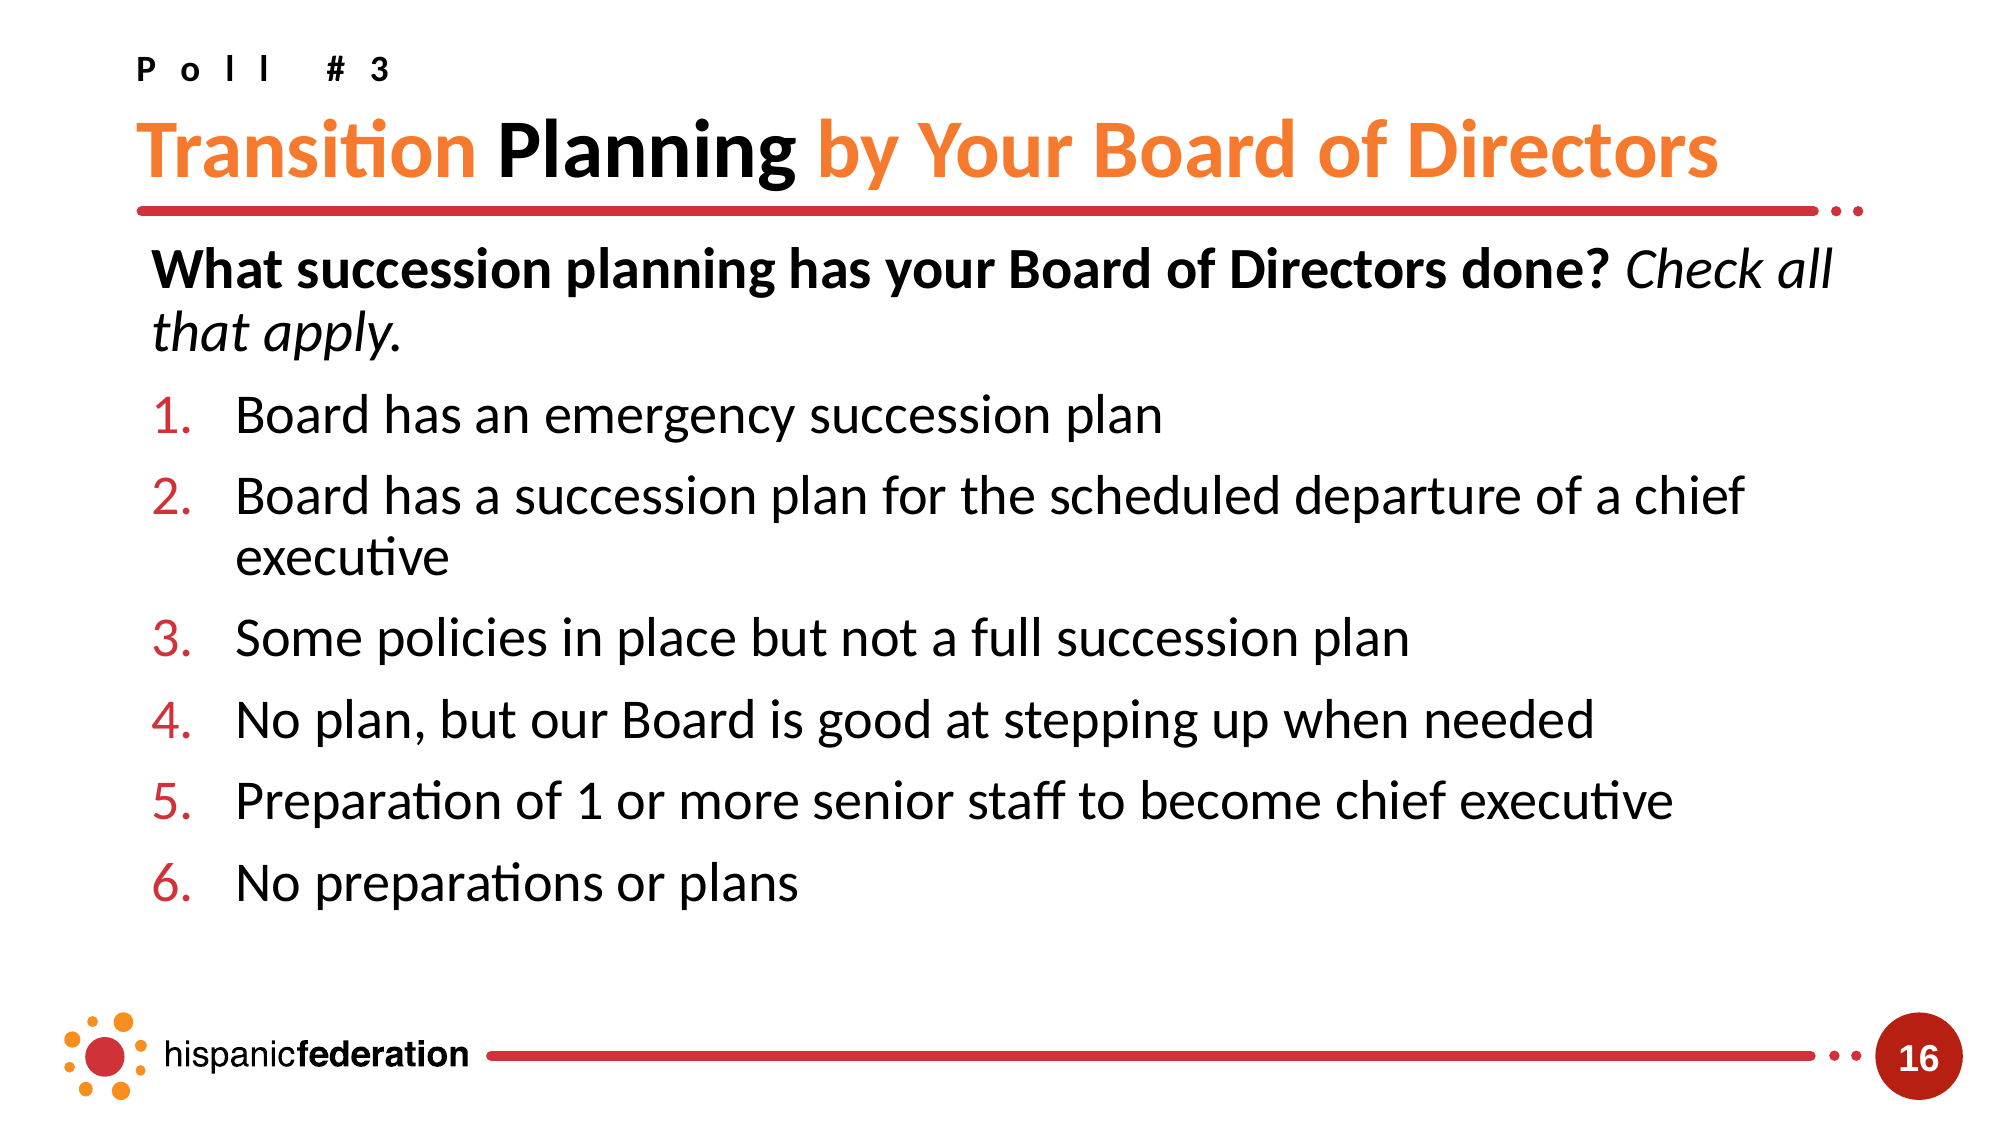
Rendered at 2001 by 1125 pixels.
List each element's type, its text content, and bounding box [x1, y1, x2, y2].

list What succession planning has your Board of Directors done? Check all that apply. Board has an emergency succession plan Board has a succession plan for the scheduled departure of a chief executive Some policies in place but not a full succession plan No plan, but our Board is good at stepping up when needed Preparation of 1 or more senior staff to become chief executive No preparations or plans [136, 230, 1863, 1076]
list Poll #3 [136, 49, 1863, 90]
title Transition Planning by Your Board of Directors [136, 109, 1863, 192]
